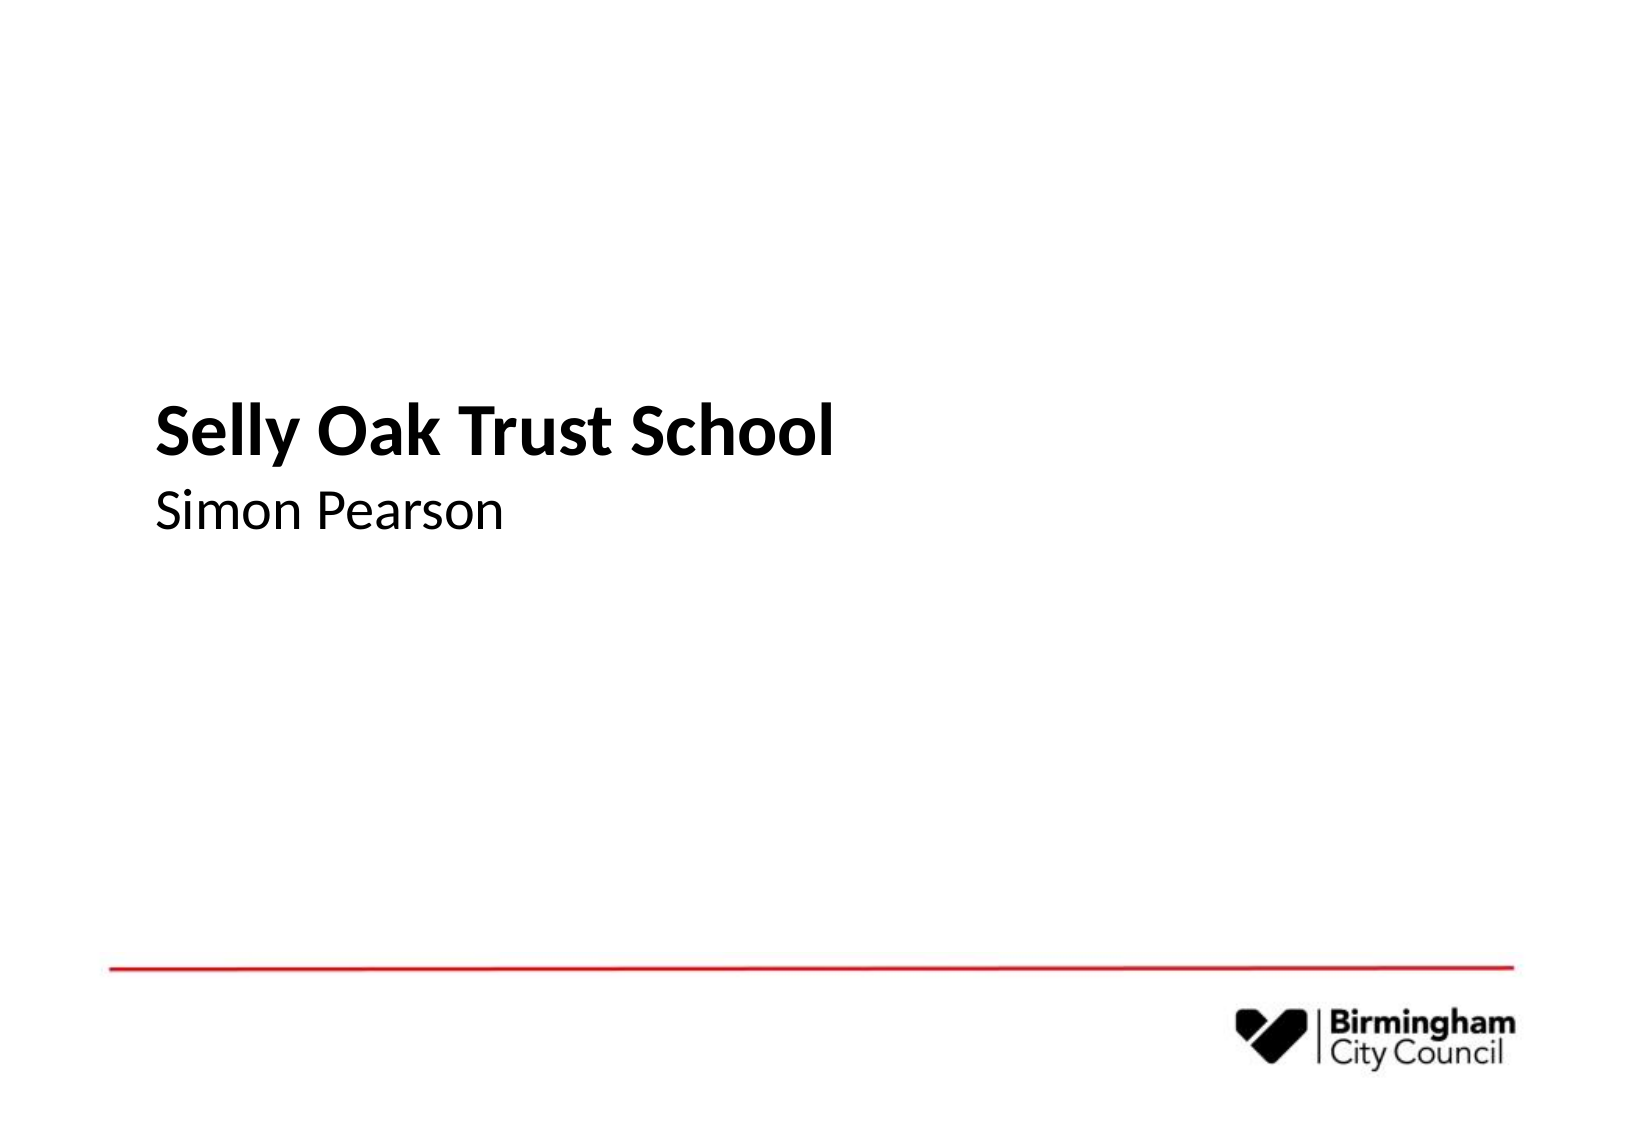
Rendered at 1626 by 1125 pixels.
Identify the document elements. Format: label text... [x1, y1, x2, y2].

title Selly Oak Trust School Simon Pearson [83, 373, 1546, 561]
picture [0, 952, 1625, 1125]
